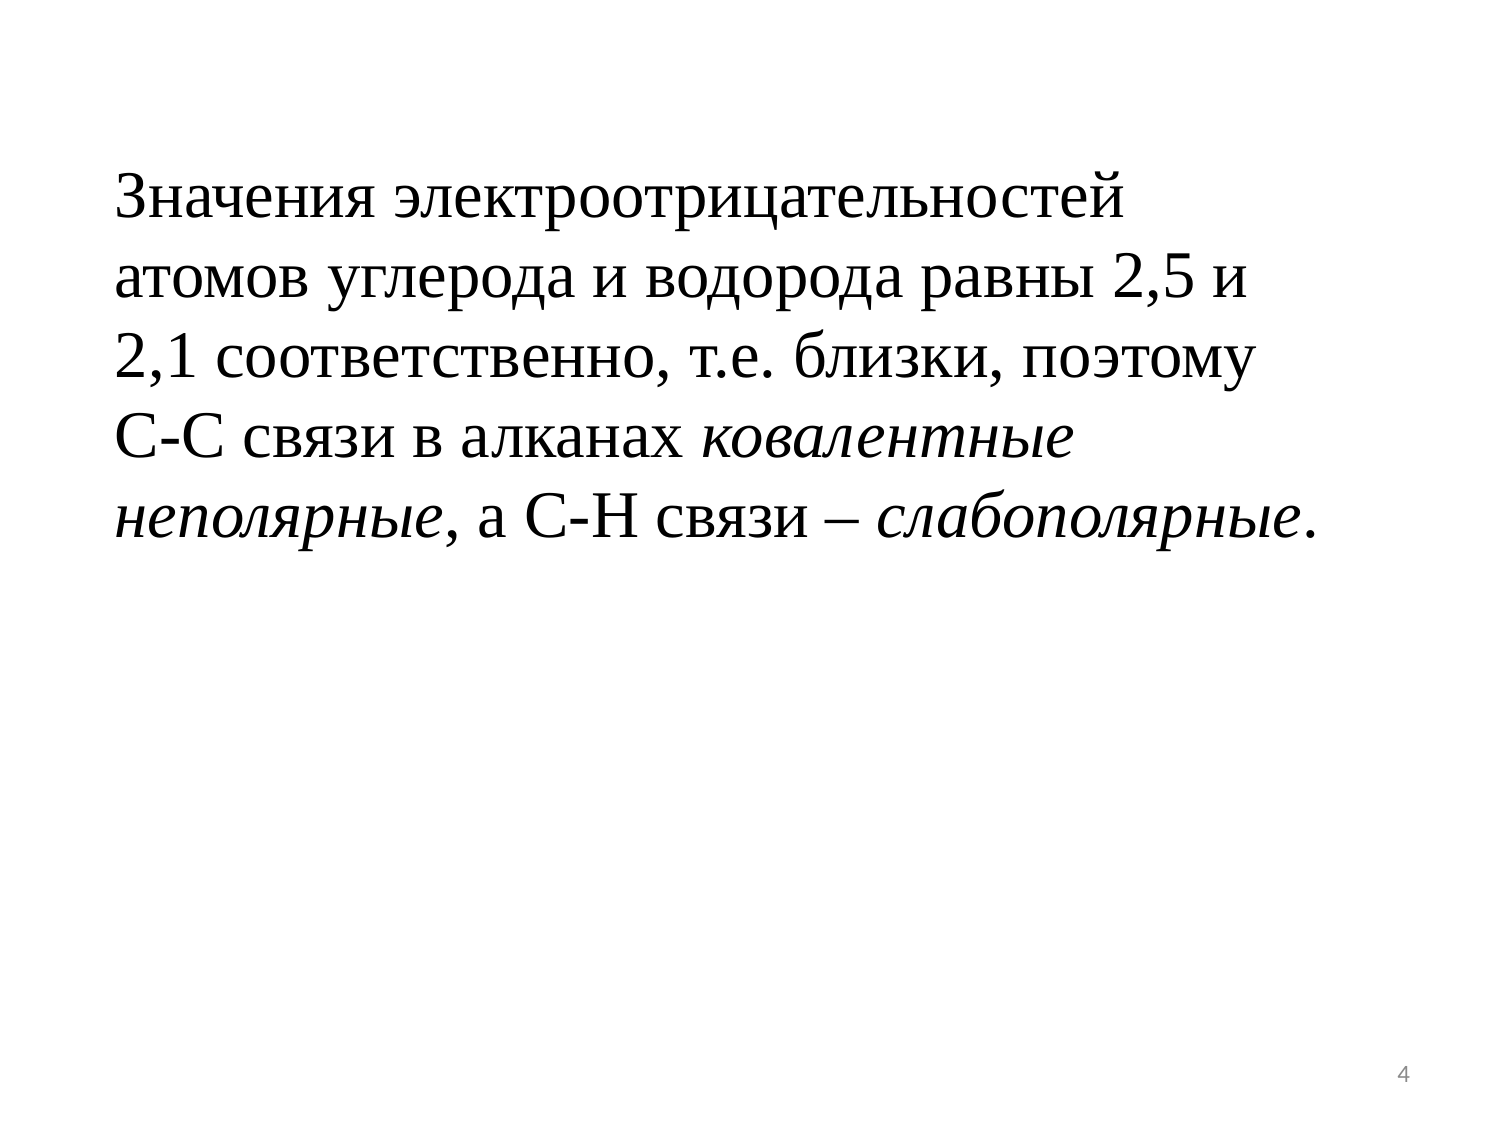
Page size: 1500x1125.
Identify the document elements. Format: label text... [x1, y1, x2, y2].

text_box Значения электроотрицательностей атомов углерода и водорода равны 2,5 и 2,1 соответственно, т.е. близки, поэтому С-С связи в алканах ковалентные неполярные, а С-Н связи – слабополярные. [100, 143, 1353, 558]
slide_number 4 [1074, 1042, 1425, 1103]
